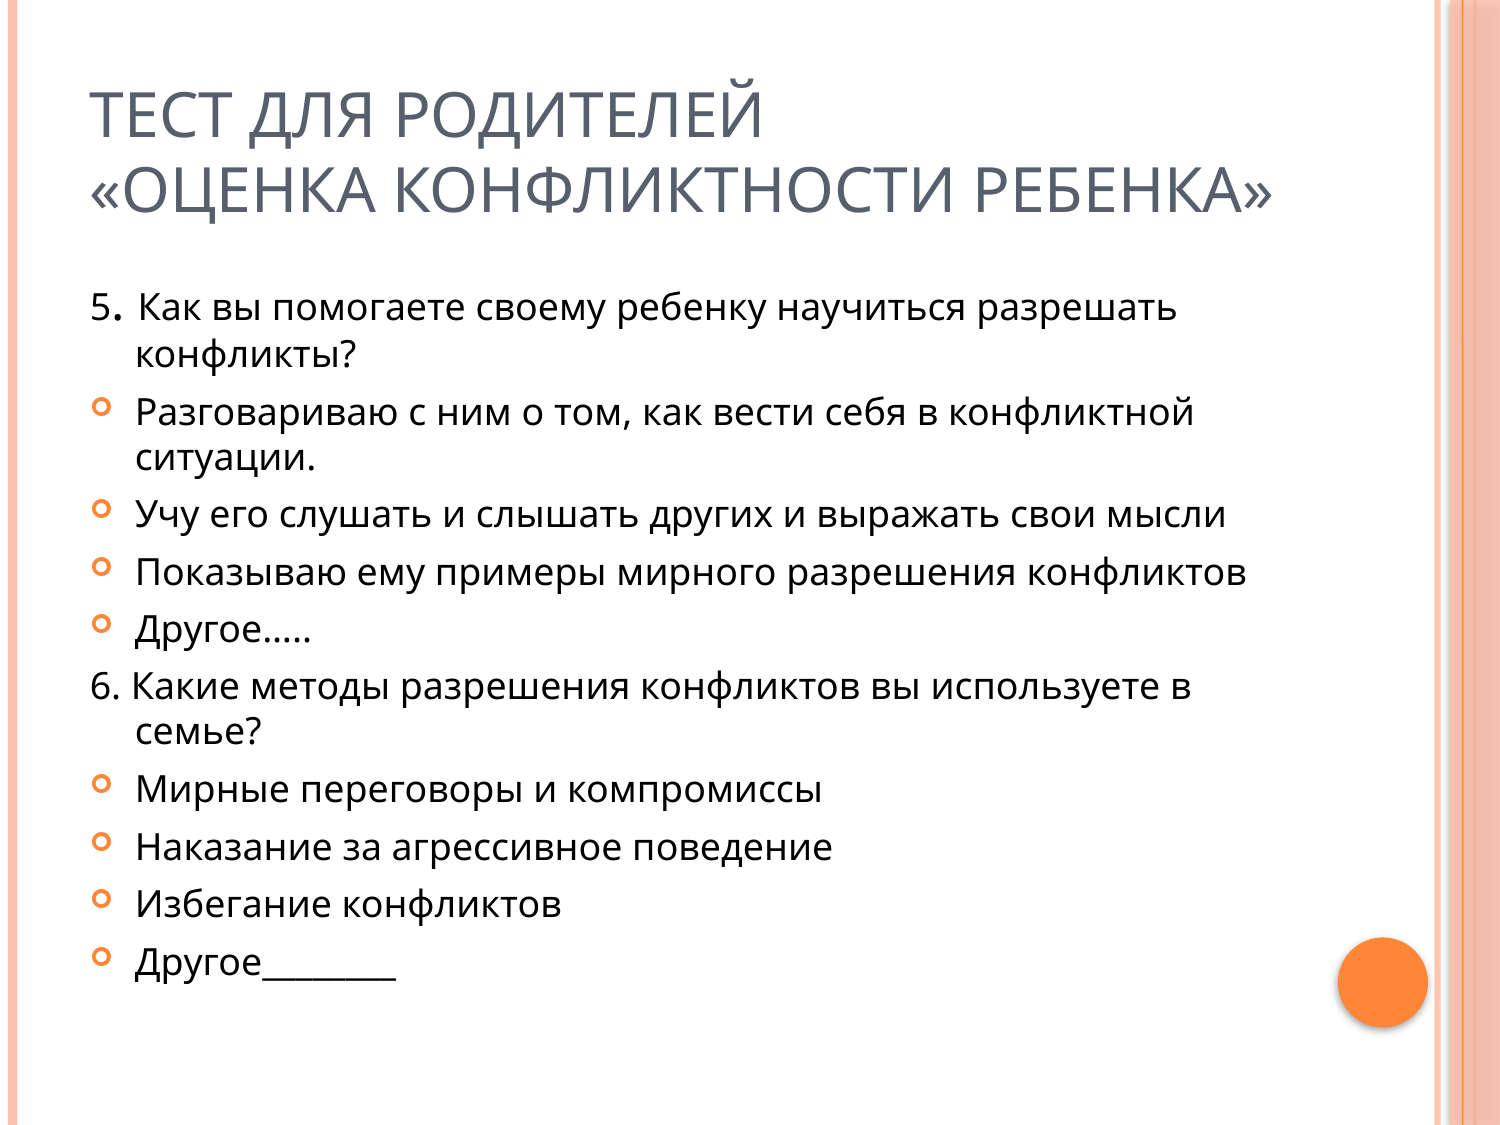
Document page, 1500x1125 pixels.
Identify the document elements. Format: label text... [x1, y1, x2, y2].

title Тест для родителей «Оценка конфликтности ребенка» [75, 45, 1300, 233]
list 5. Как вы помогаете своему ребенку научиться разрешать конфликты? Разговариваю с ним о том, как вести себя в конфликтной ситуации. Учу его слушать и слышать других и выражать свои мысли Показываю ему примеры мирного разрешения конфликтов Другое….. 6. Какие методы разрешения конфликтов вы используете в семье? Мирные переговоры и компромиссы Наказание за агрессивное поведение Избегание конфликтов Другое________ [75, 262, 1300, 1062]
